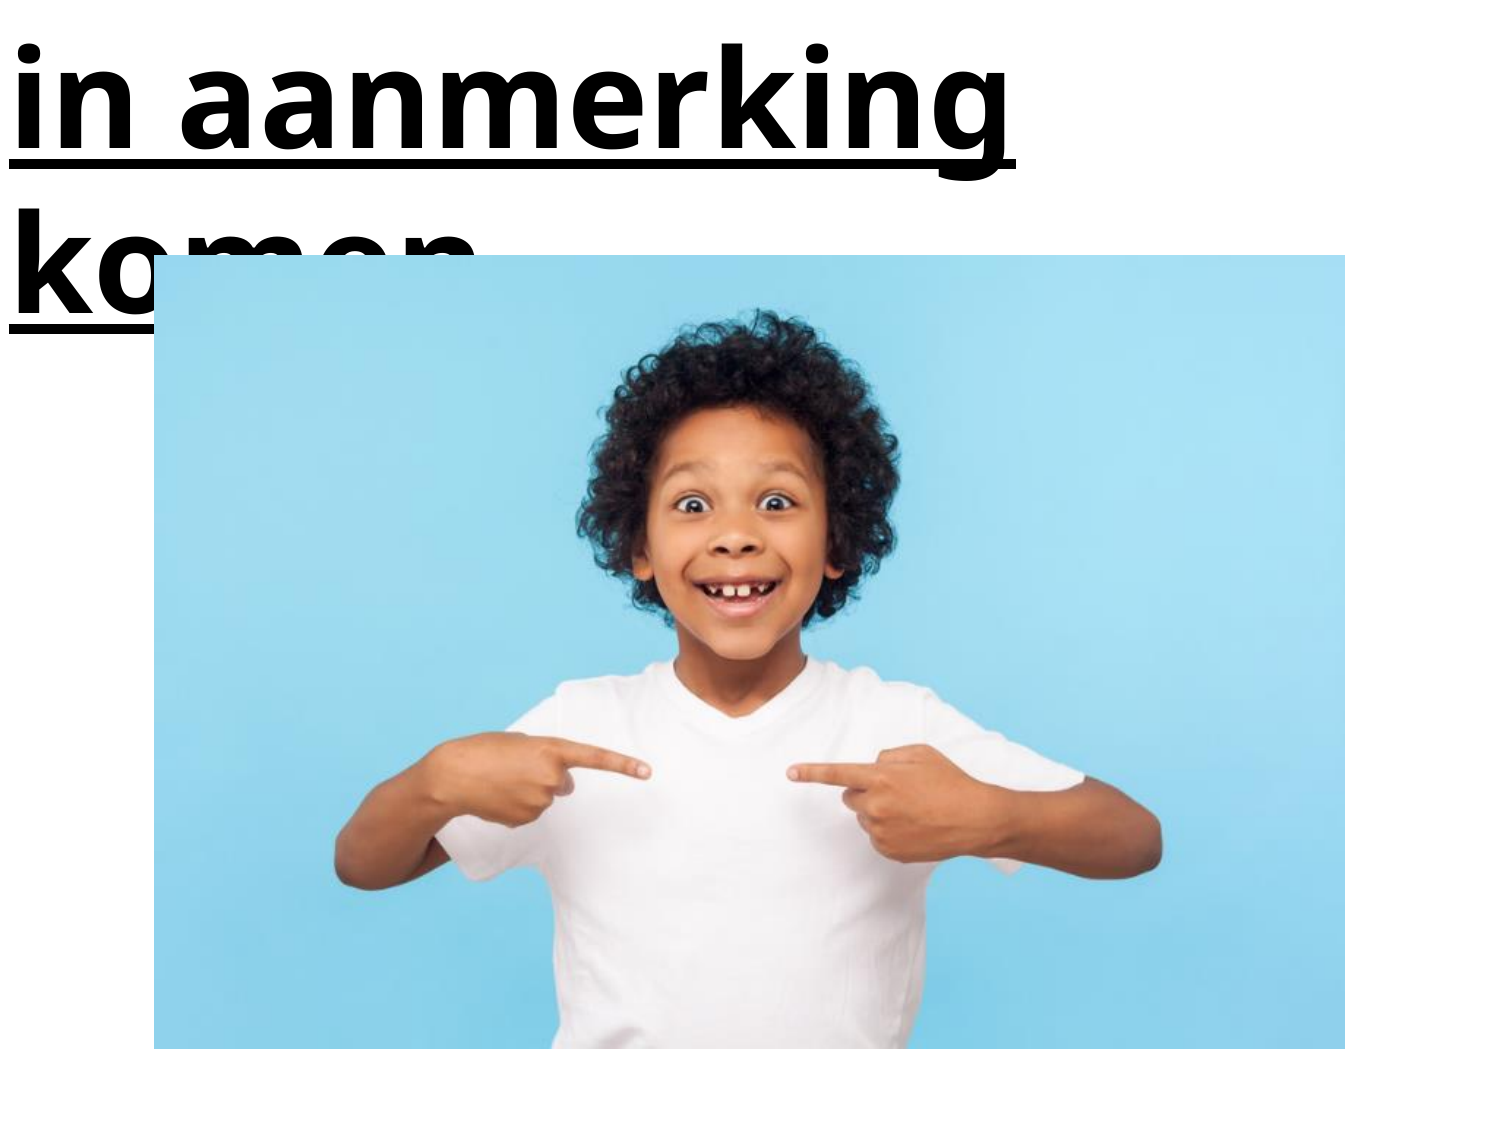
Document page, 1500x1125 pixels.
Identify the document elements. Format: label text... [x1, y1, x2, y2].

picture [154, 255, 1346, 1050]
text_box in aanmerking komen [0, 4, 1500, 349]
